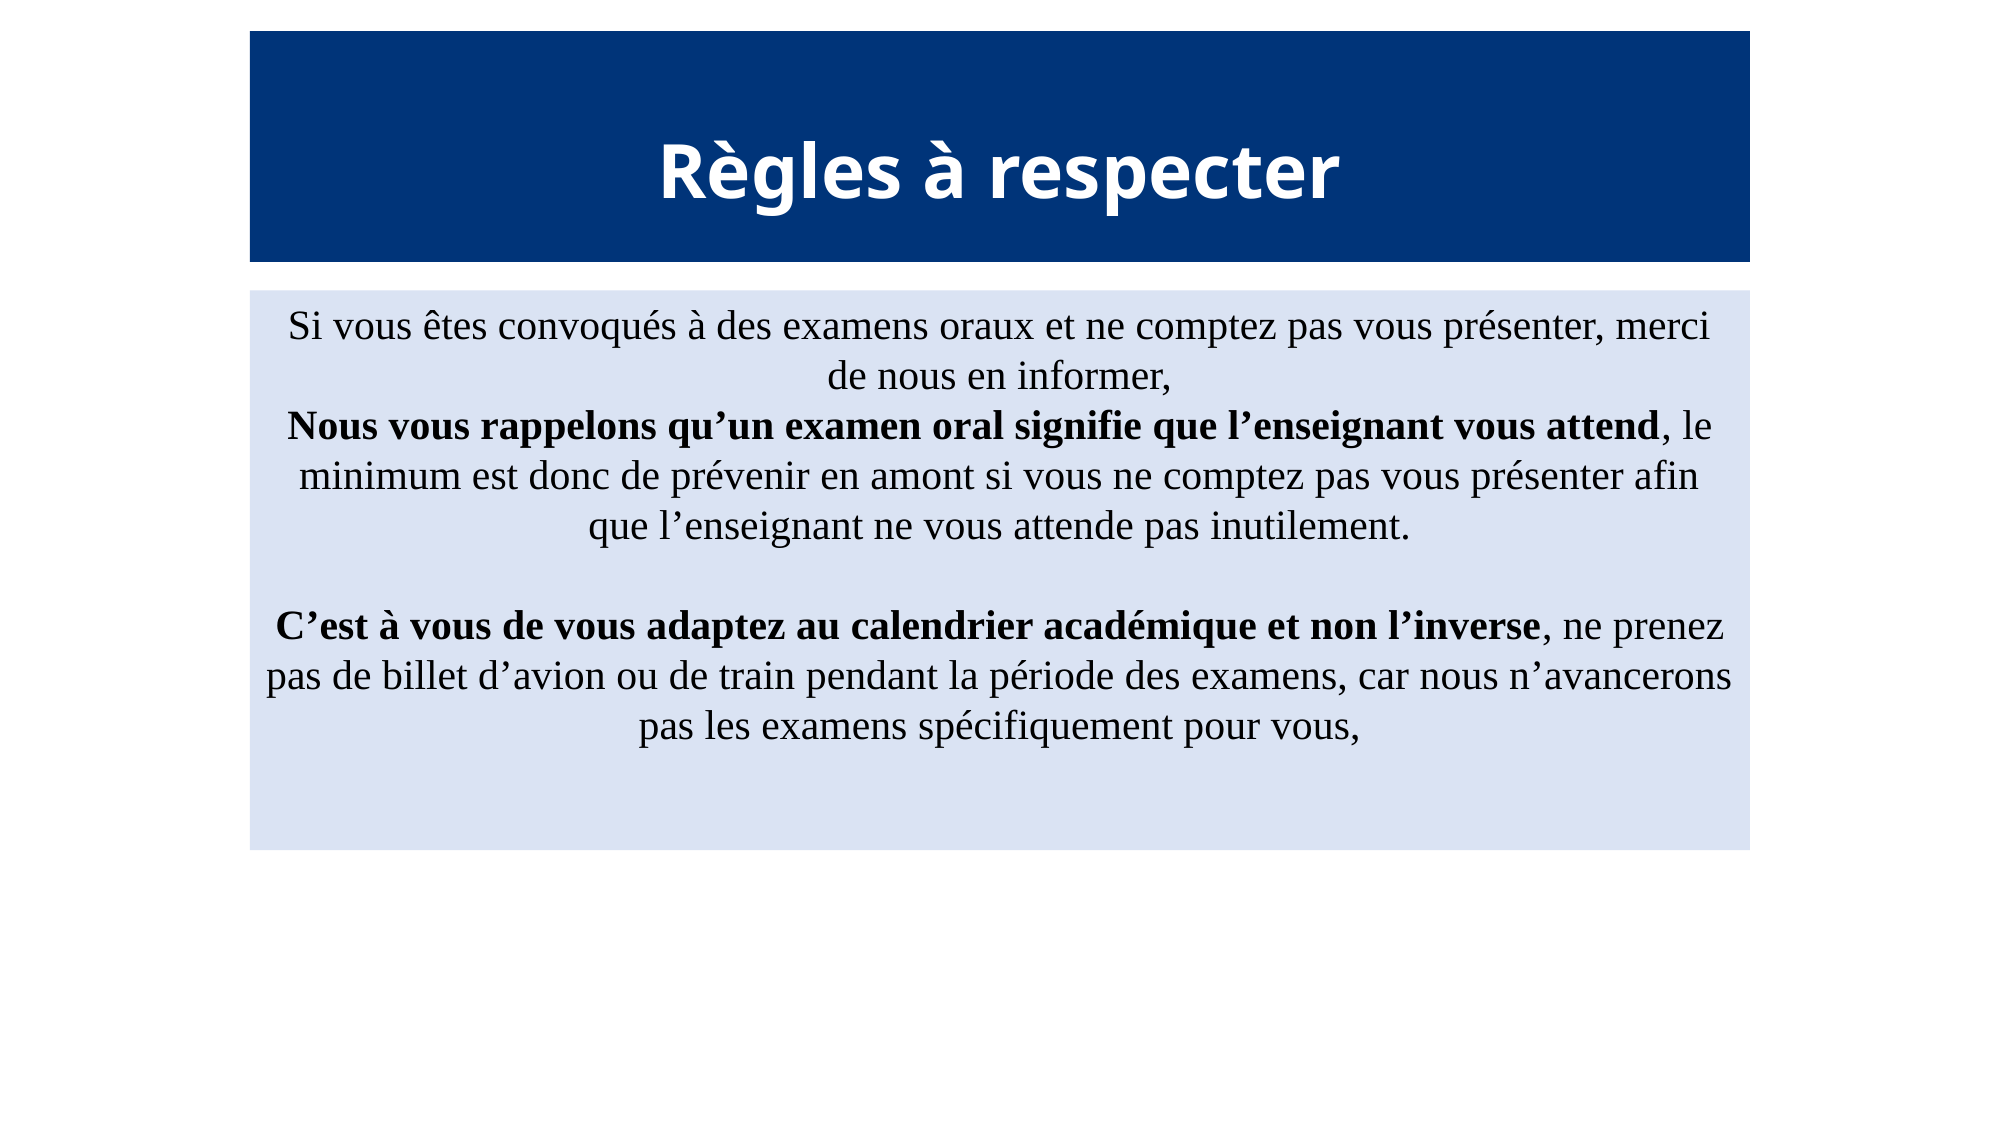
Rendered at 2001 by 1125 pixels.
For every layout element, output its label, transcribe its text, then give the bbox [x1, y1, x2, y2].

text_box Règles à respecter [249, 31, 1750, 262]
text_box Si vous êtes convoqués à des examens oraux et ne comptez pas vous présenter, merci de nous en informer, Nous vous rappelons qu’un examen oral signifie que l’enseignant vous attend, le minimum est donc de prévenir en amont si vous ne comptez pas vous présenter afin que l’enseignant ne vous attende pas inutilement. C’est à vous de vous adaptez au calendrier académique et non l’inverse, ne prenez pas de billet d’avion ou de train pendant la période des examens, car nous n’avancerons pas les examens spécifiquement pour vous, [249, 290, 1750, 851]
